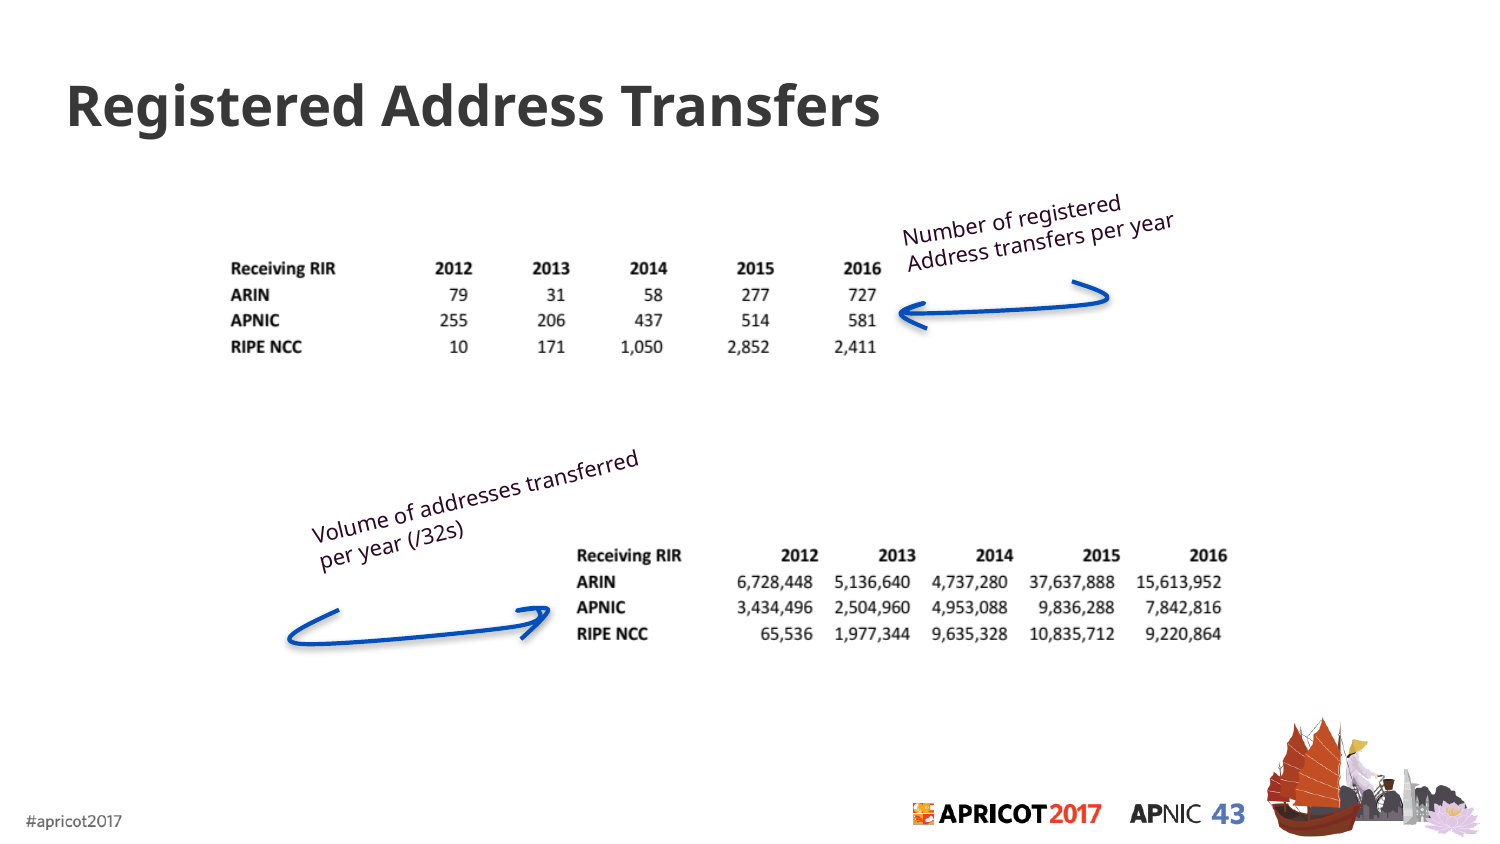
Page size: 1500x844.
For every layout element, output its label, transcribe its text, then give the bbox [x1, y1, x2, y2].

picture [572, 541, 1229, 644]
text_box Volume of addresses transferred per year (/32s) [294, 433, 664, 585]
text_box [898, 279, 1110, 331]
text_box Number of registered Address transfers per year [884, 169, 1193, 287]
text_box [287, 605, 551, 647]
title Registered Address Transfers [64, 33, 1436, 175]
picture [226, 253, 884, 357]
